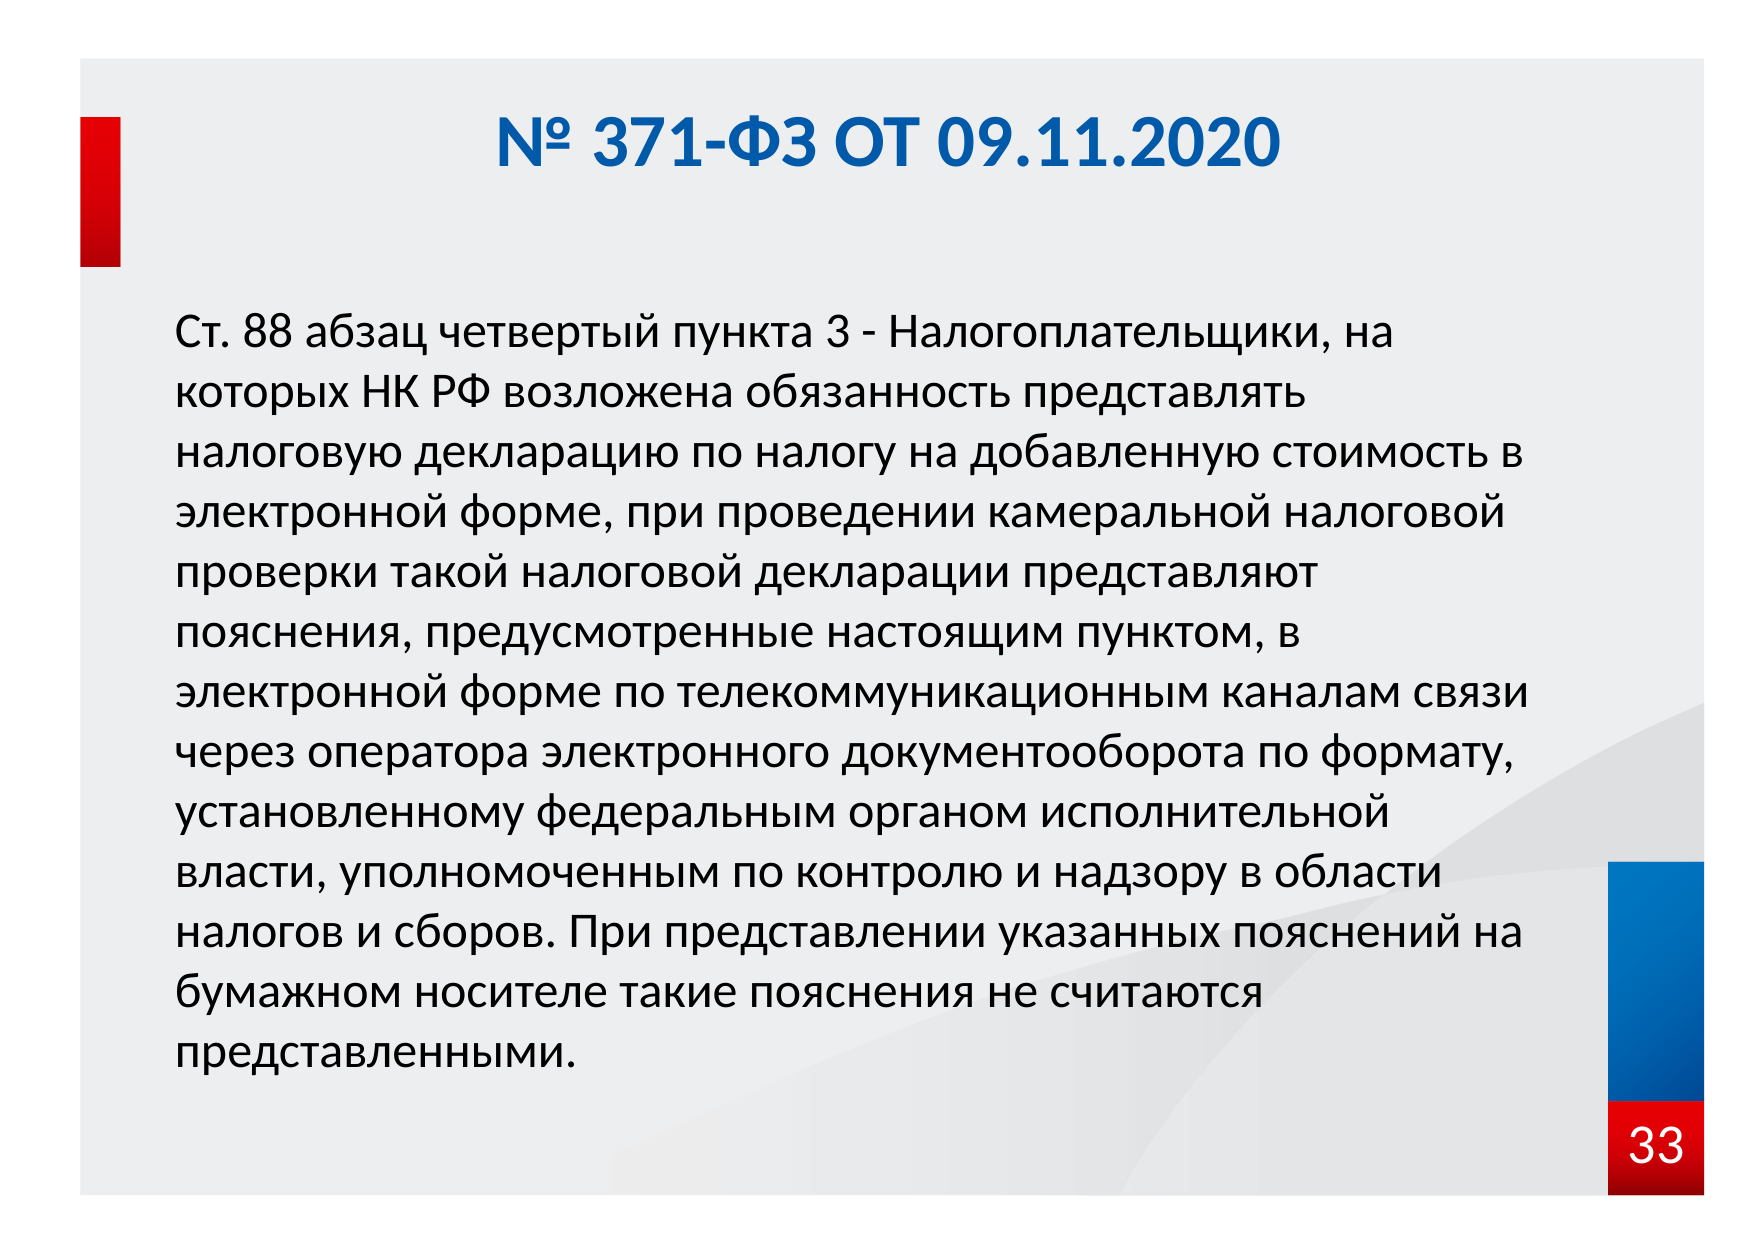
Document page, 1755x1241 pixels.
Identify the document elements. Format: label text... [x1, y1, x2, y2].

list Ст. 88 абзац четвертый пункта 3 - Налогоплательщики, на которых НК РФ возложена обязанность представлять налоговую декларацию по налогу на добавленную стоимость в электронной форме, при проведении камеральной налоговой проверки такой налоговой декларации представляют пояснения, предусмотренные настоящим пунктом, в электронной форме по телекоммуникационным каналам связи через оператора электронного документооборота по формату, установленному федеральным органом исполнительной власти, уполномоченным по контролю и надзору в области налогов и сборов. При представлении указанных пояснений на бумажном носителе такие пояснения не считаются представленными. [157, 289, 1563, 1164]
slide_number 33 [1596, 1092, 1716, 1207]
title № 371-ФЗ от 09.11.2020 [132, 65, 1645, 207]
picture [0, 0, 1754, 1240]
